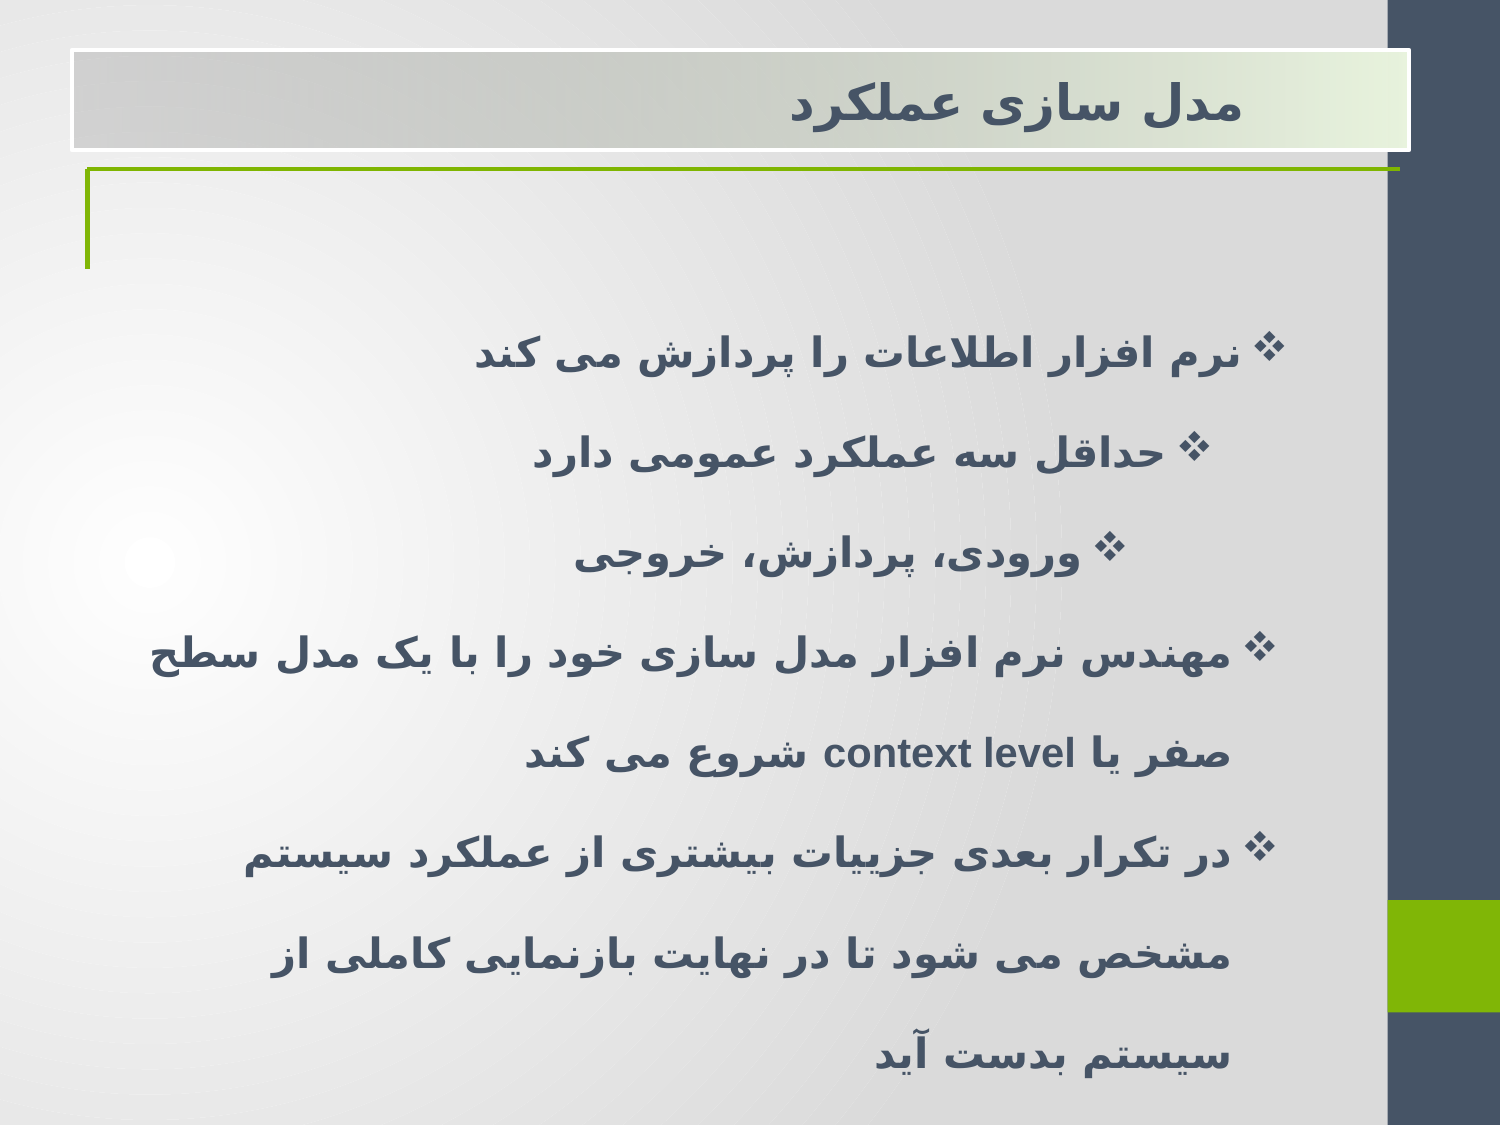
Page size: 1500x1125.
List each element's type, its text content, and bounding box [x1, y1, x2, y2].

text_box مدل سازی عملکرد [70, 48, 1411, 152]
text_box نرم افزار اطلاعات را پردازش می کند حداقل سه عملکرد عمومی دارد ورودی، پردازش، خروجی مهندس نرم افزار مدل سازی خود را با یک مدل سطح صفر یا context level شروع می کند در تکرار بعدی جزییات بیشتری از عملکرد سیستم مشخص می شود تا در نهایت بازنمایی کاملی از سیستم بدست آید [93, 268, 1454, 1125]
